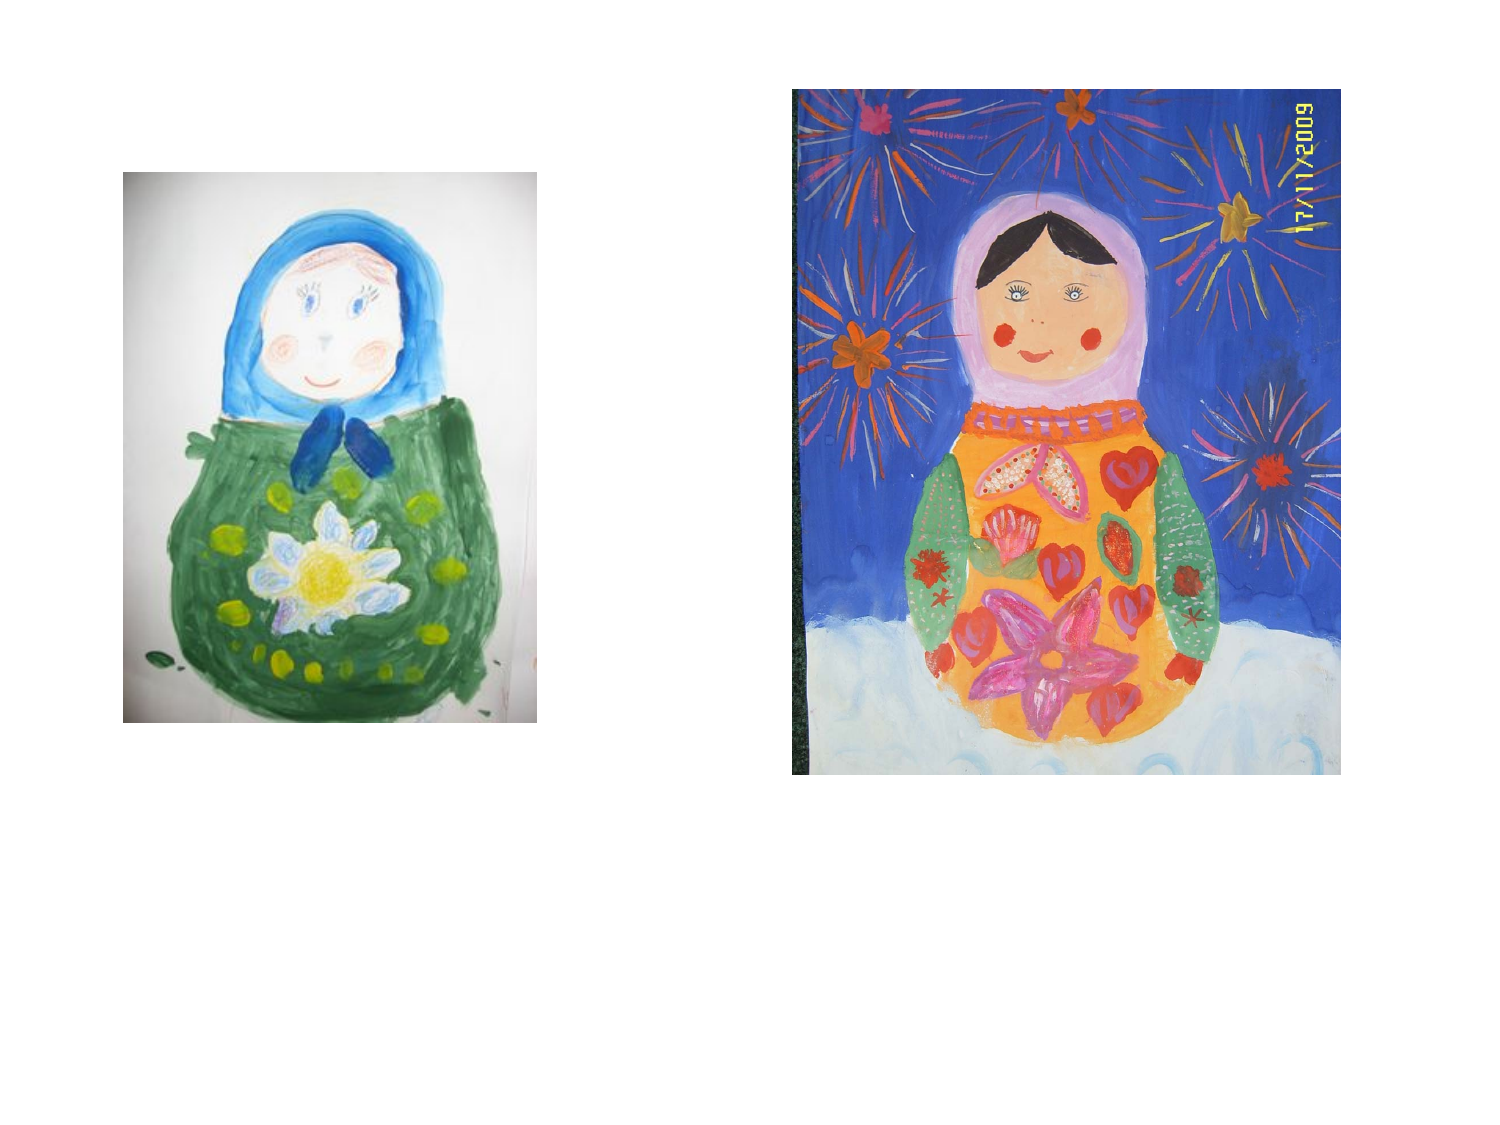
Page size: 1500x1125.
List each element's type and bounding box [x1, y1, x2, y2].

picture [792, 89, 1341, 776]
picture [123, 172, 537, 723]
